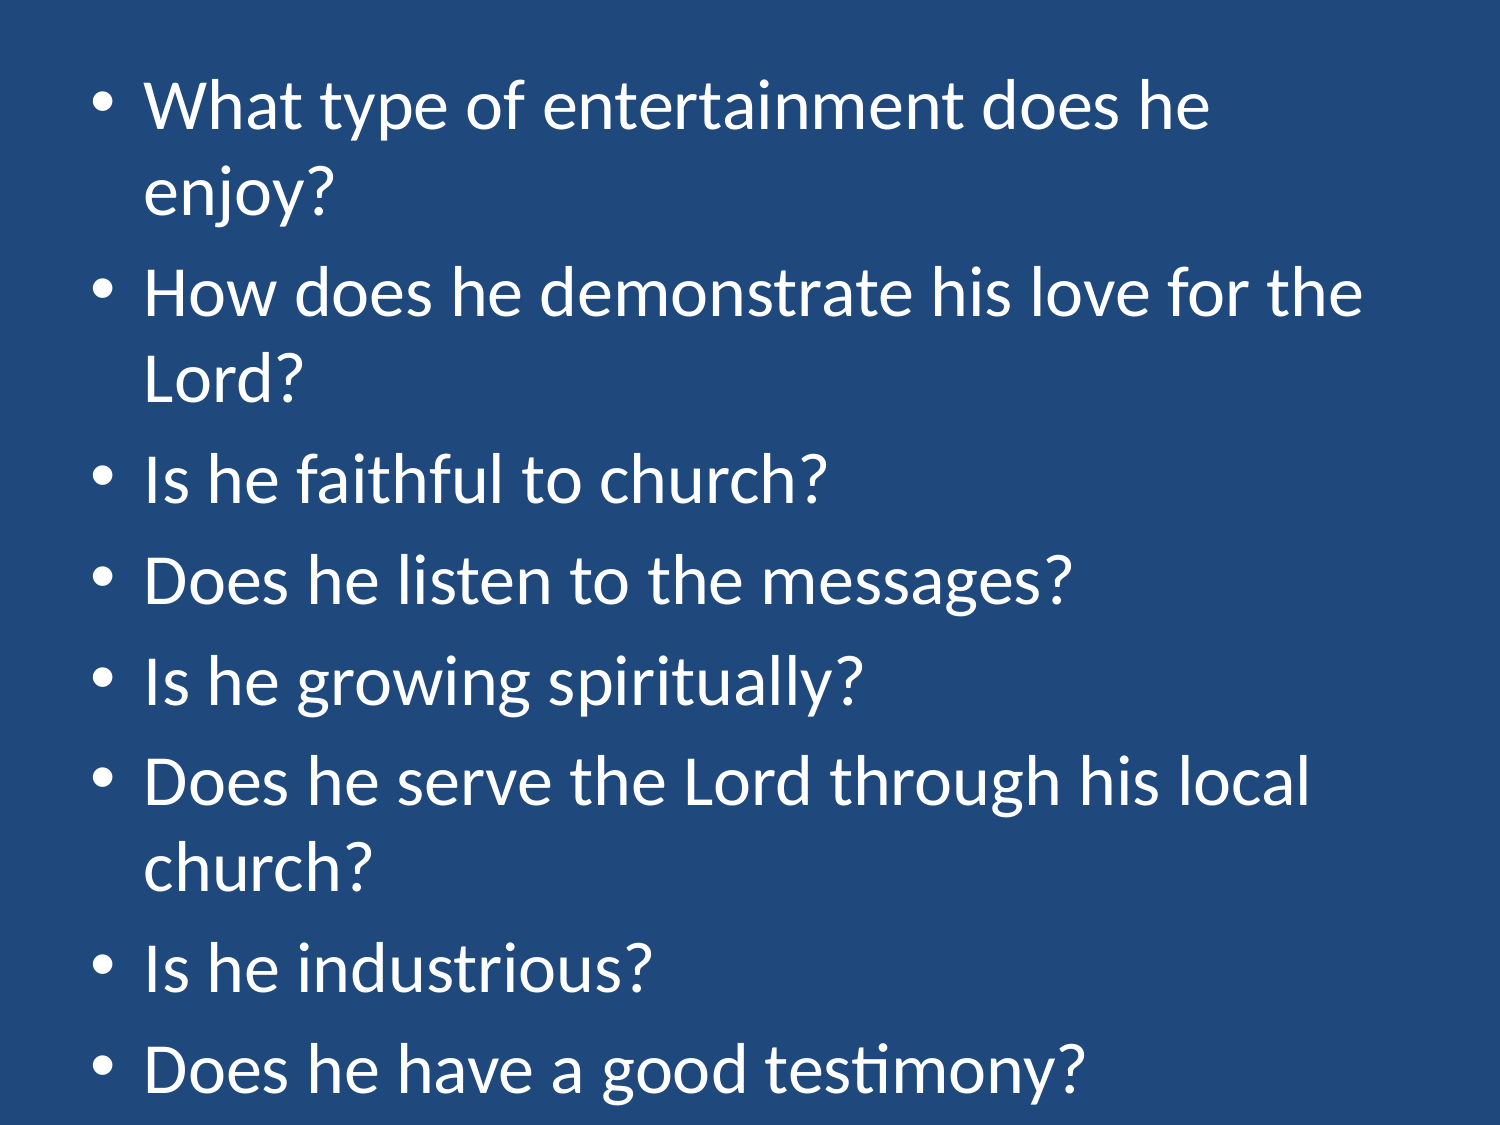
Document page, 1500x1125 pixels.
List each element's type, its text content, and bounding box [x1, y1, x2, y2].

list What type of entertainment does he enjoy? How does he demonstrate his love for the Lord? Is he faithful to church? Does he listen to the messages? Is he growing spiritually? Does he serve the Lord through his local church? Is he industrious? Does he have a good testimony? [75, 50, 1425, 1125]
